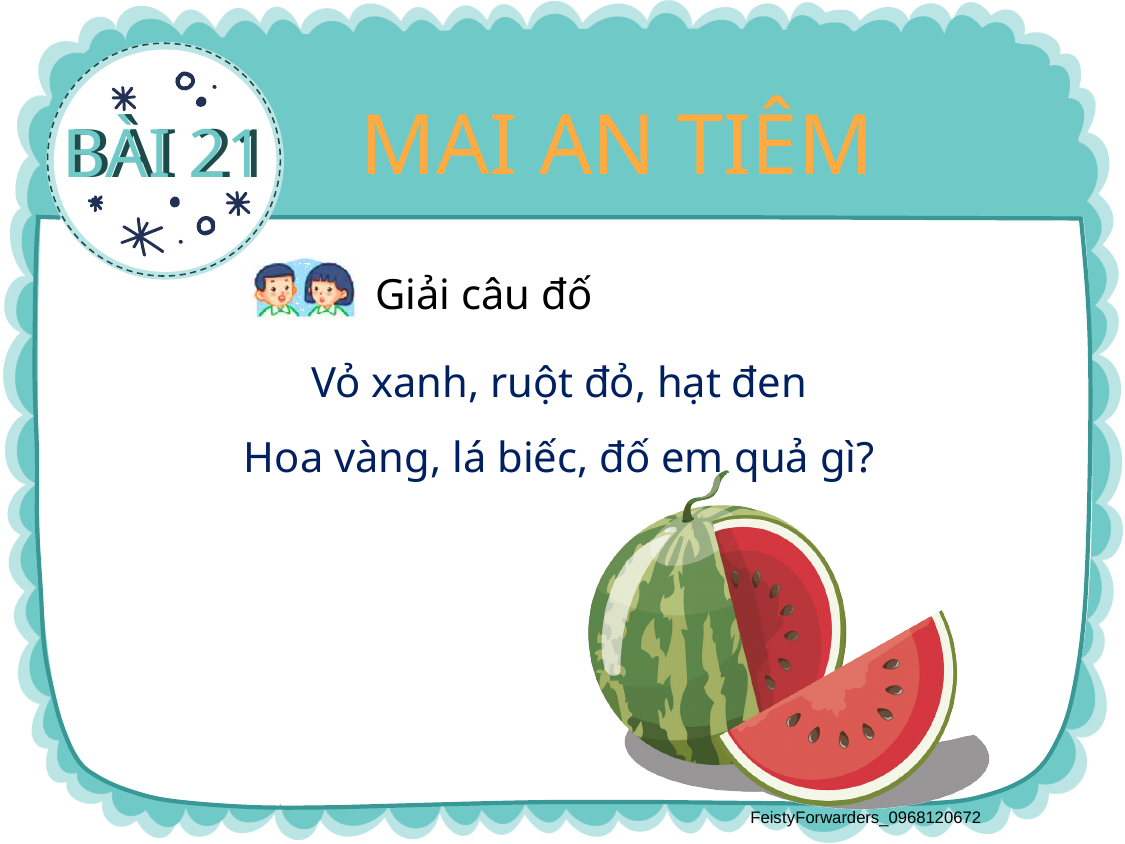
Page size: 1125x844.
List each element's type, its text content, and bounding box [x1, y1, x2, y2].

text_box Vỏ xanh, ruột đỏ, hạt đen Hoa vàng, lá biếc, đố em quả gì? [171, 323, 948, 489]
text_box [120, 217, 162, 257]
text_box [228, 208, 240, 217]
text_box [111, 86, 136, 101]
text_box MAI AN TIÊM [274, 83, 960, 199]
picture [0, 0, 1125, 844]
text_box [241, 208, 251, 215]
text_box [178, 66, 216, 108]
text_box Giải câu đố [365, 264, 1125, 326]
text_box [47, 102, 372, 200]
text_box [167, 198, 213, 250]
